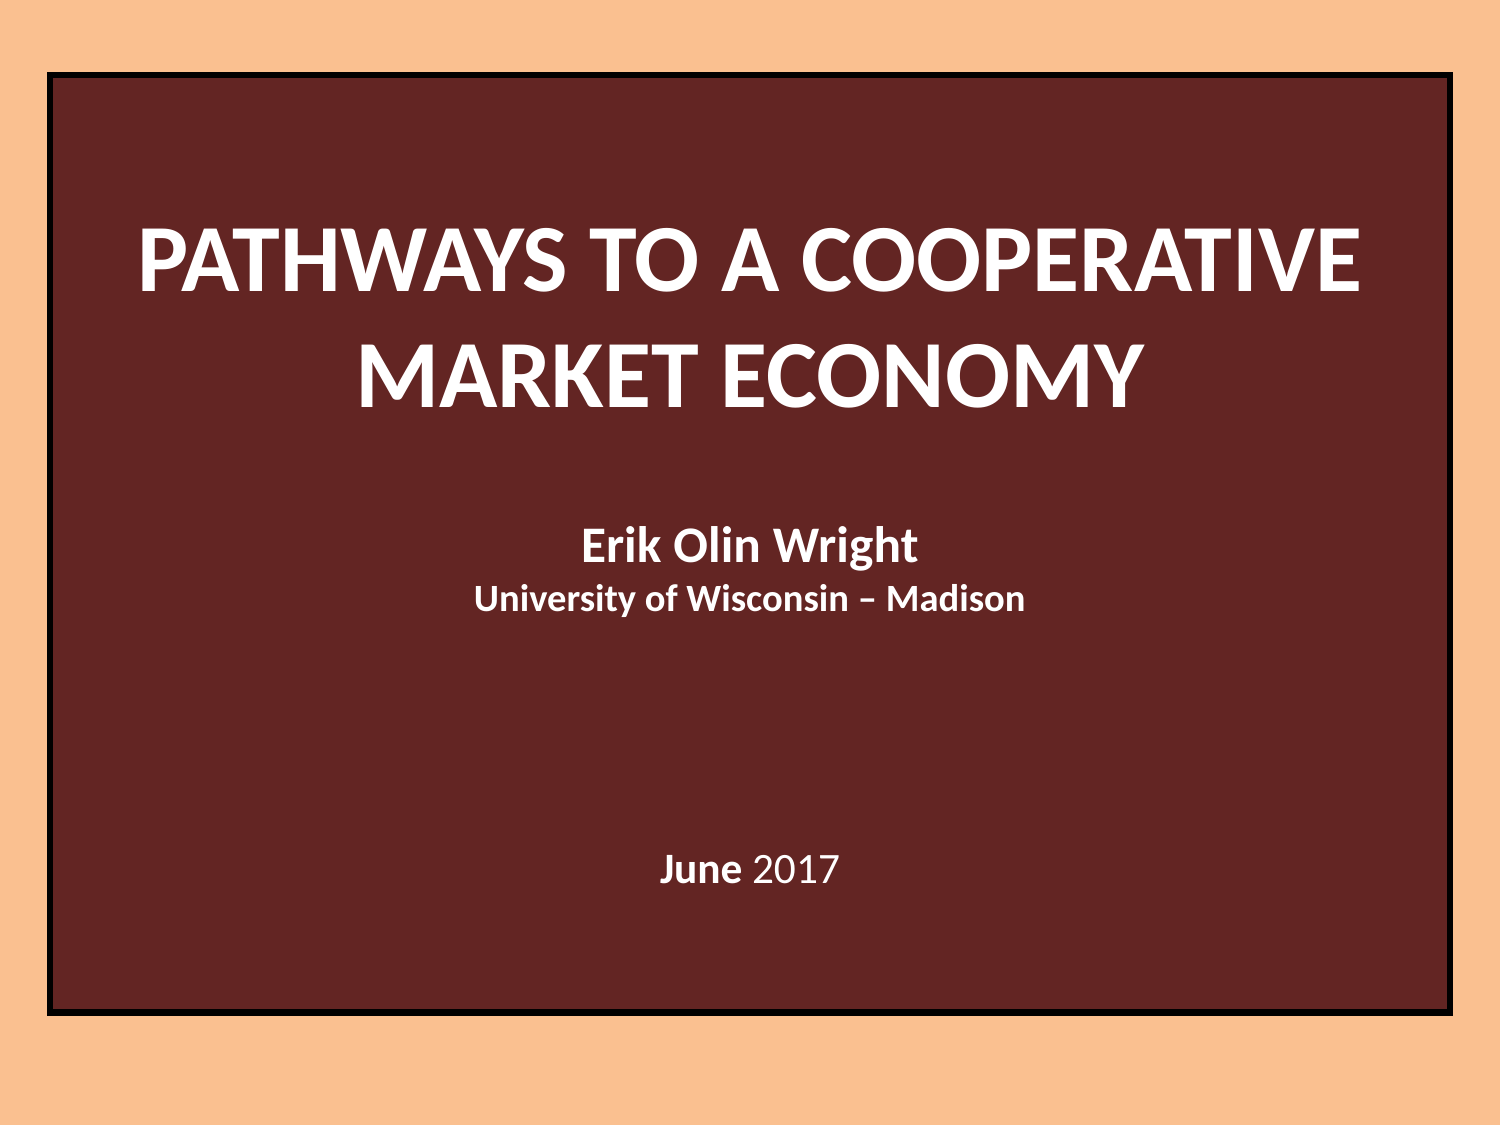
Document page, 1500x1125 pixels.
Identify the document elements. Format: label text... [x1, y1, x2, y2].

text_box Pathways to a cooperative market economy Erik Olin Wright University of Wisconsin – Madison June 2017 [50, 75, 1450, 1013]
